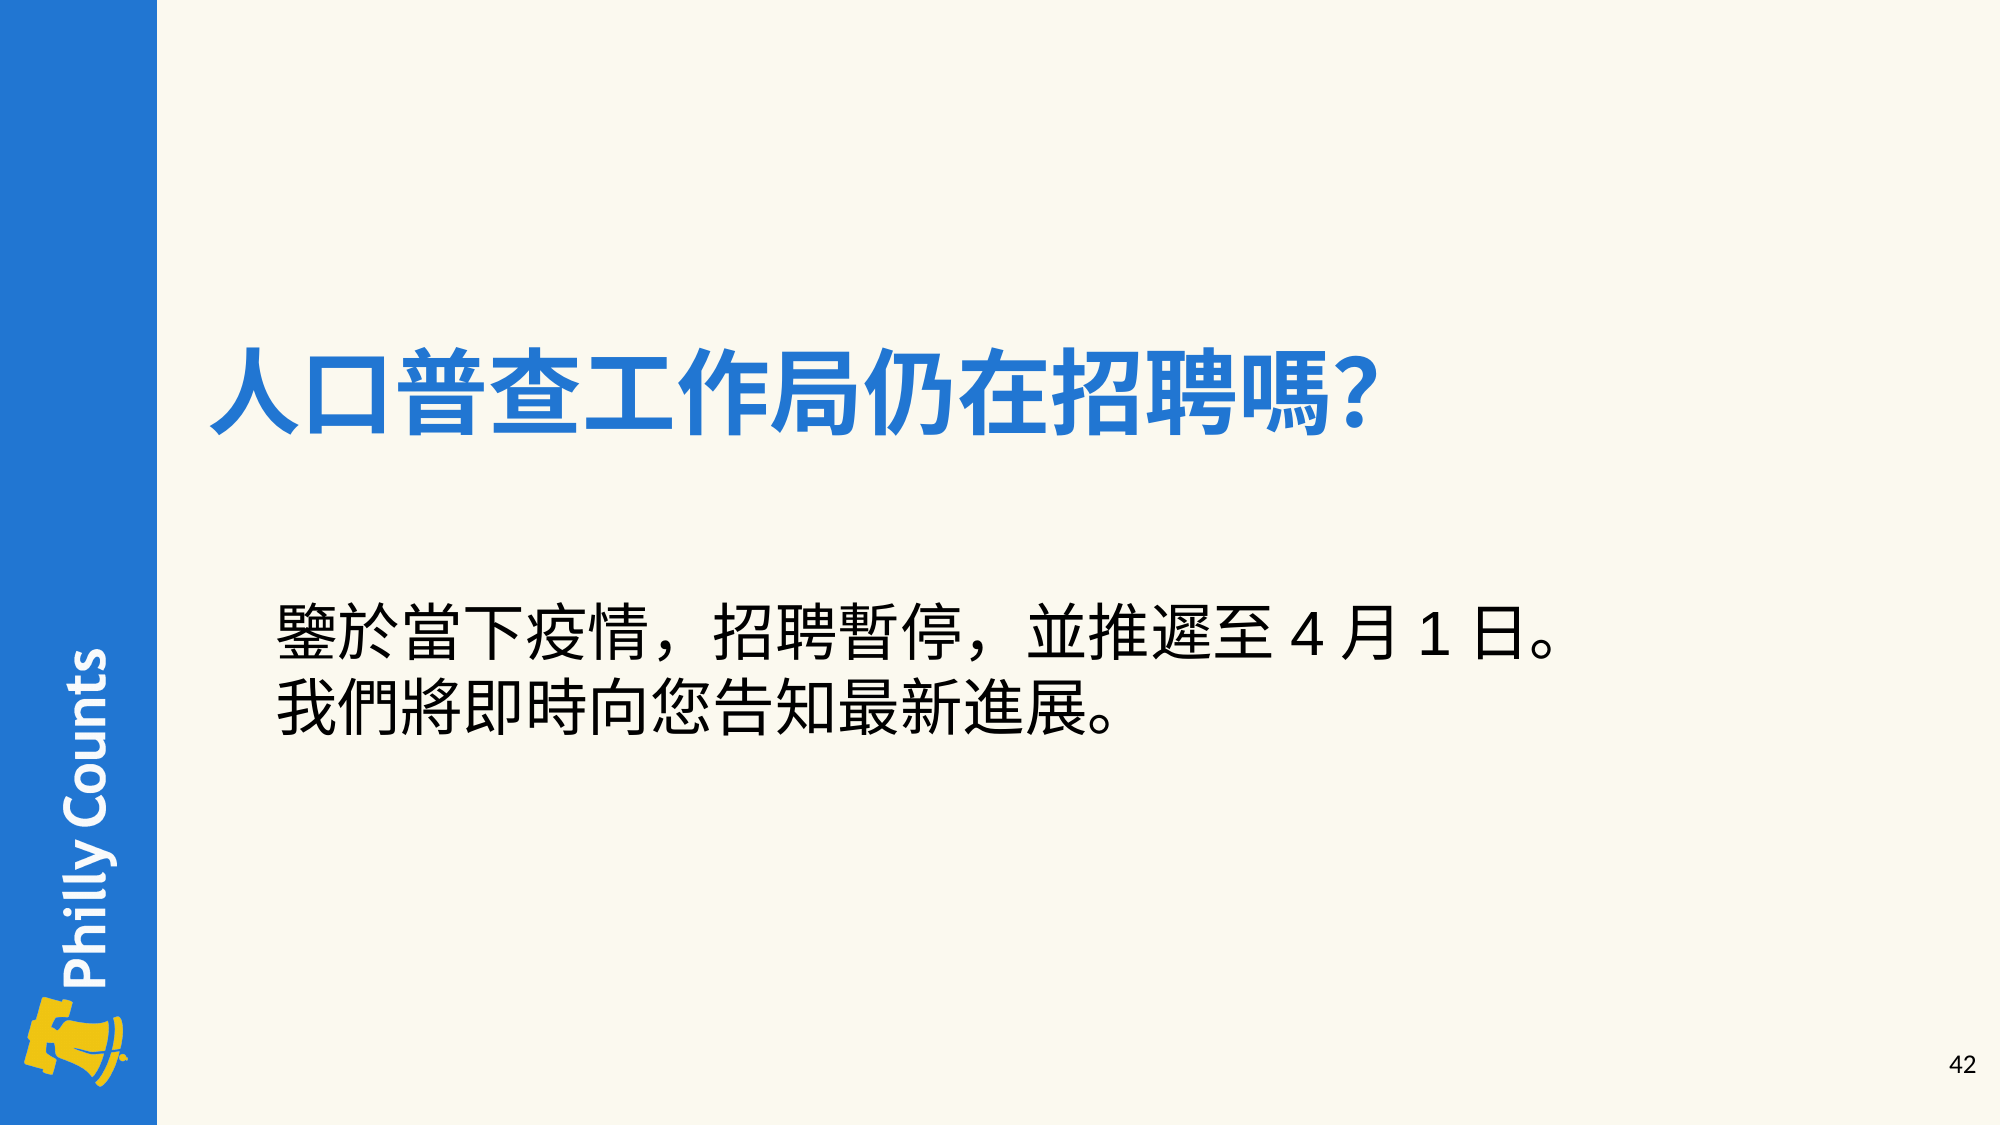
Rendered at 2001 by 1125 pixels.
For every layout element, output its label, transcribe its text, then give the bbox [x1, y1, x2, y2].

text_box 鑒於當下疫情，招聘暫停，並推遲至4月1日。 我們將即時向您告知最新進展。 [260, 578, 1872, 1071]
text_box 人口普查工作局仍在招聘嗎？ [192, 326, 2000, 589]
picture [25, 642, 128, 1089]
slide_number ‹#› [1871, 1038, 1992, 1125]
